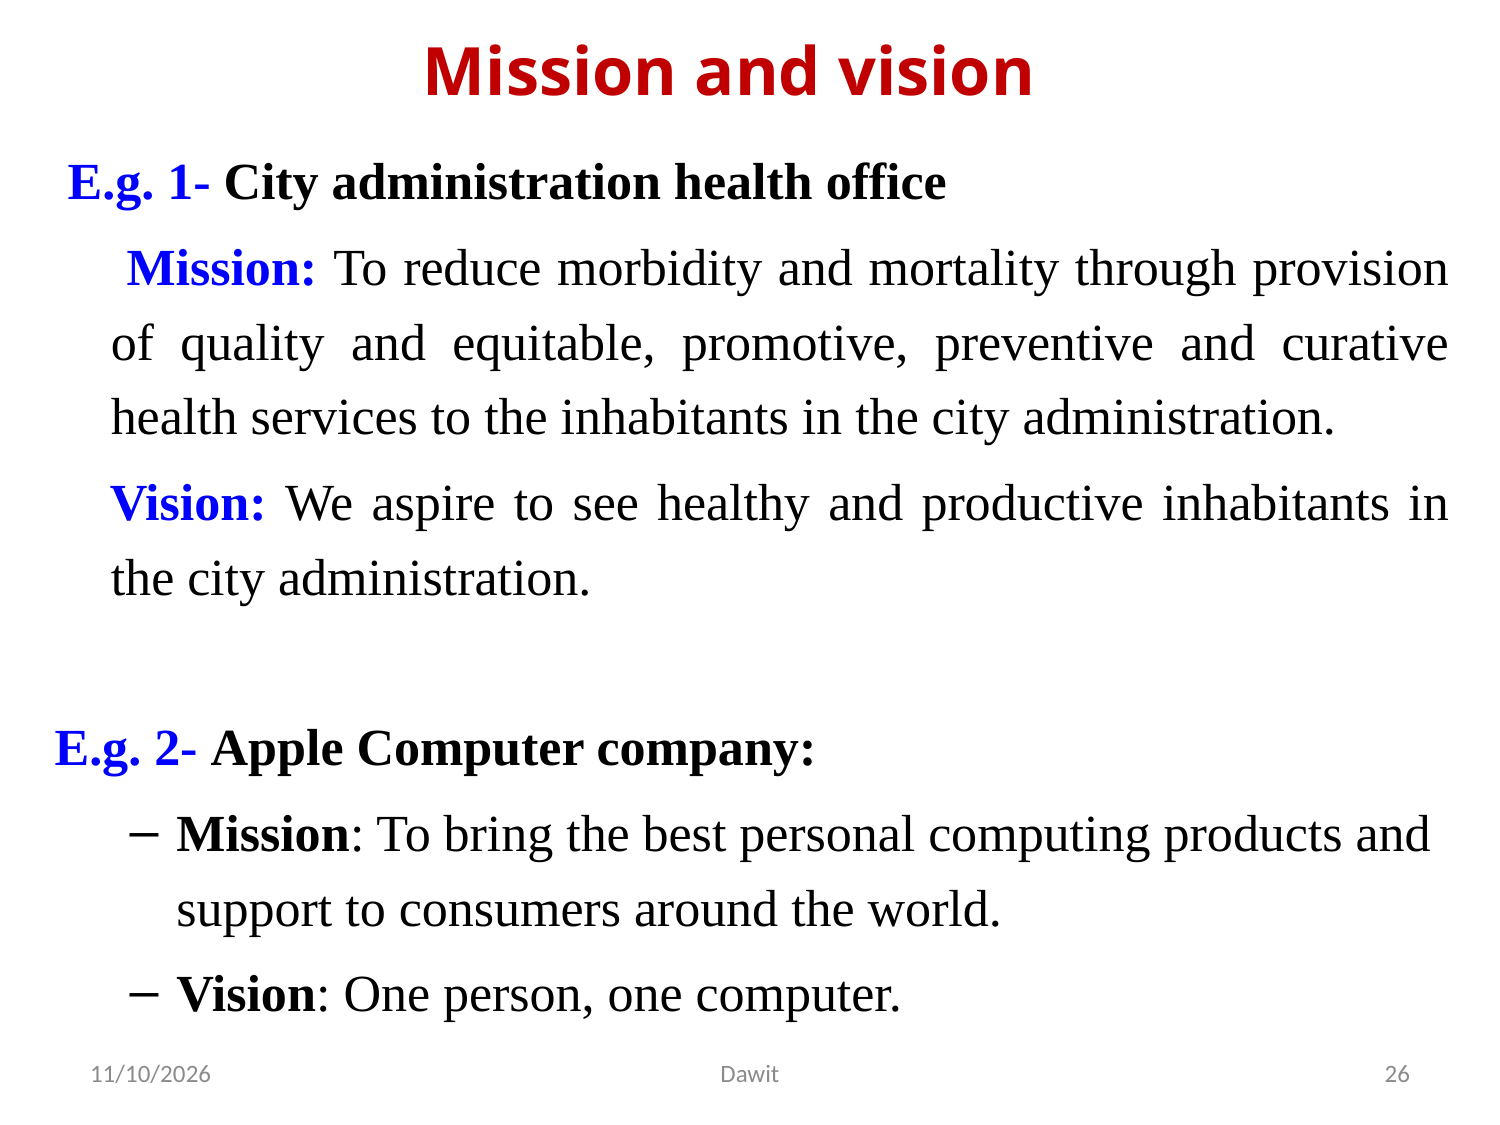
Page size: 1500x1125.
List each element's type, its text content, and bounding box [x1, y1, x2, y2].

list E.g. 1- City administration health office Mission: To reduce morbidity and mortality through provision of quality and equitable, promotive, preventive and curative health services to the inhabitants in the city administration. Vision: We aspire to see healthy and productive inhabitants in the city administration. E.g. 2- Apple Computer company: Mission: To bring the best personal computing products and support to consumers around the world. Vision: One person, one computer. [39, 127, 1465, 1103]
footer Dawit [512, 1042, 988, 1103]
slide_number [75, 1042, 425, 1103]
title Mission and vision [0, 6, 1461, 132]
slide_number 26 [1074, 1042, 1425, 1103]
